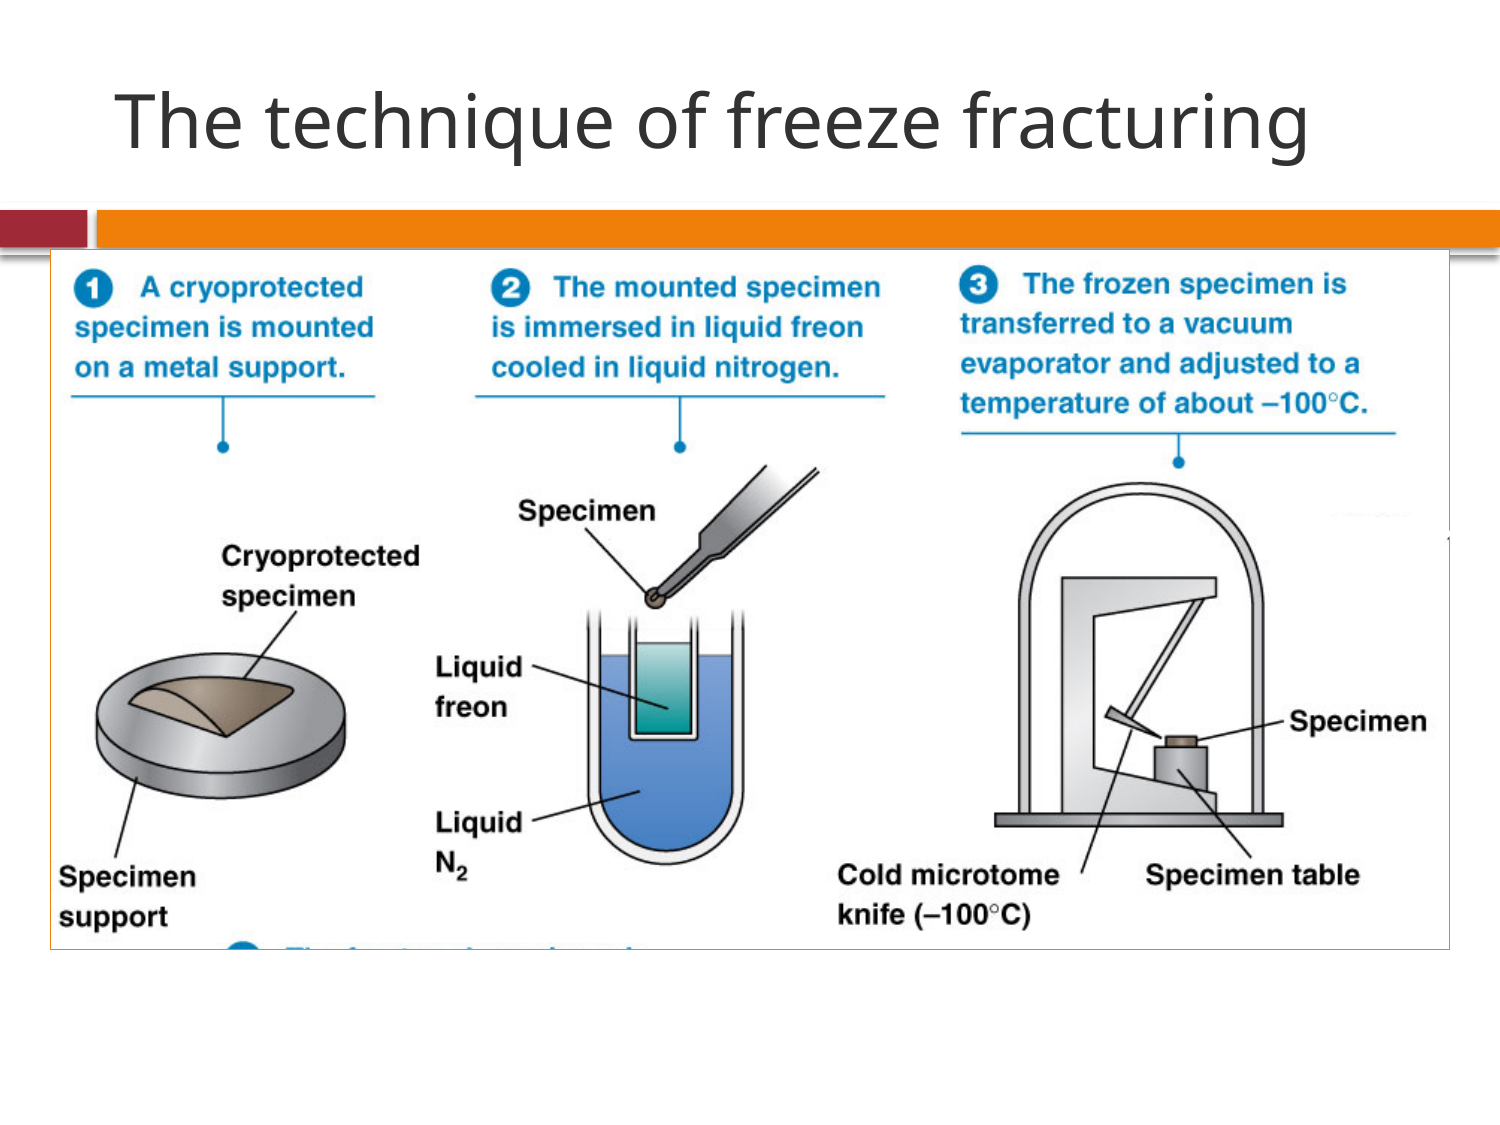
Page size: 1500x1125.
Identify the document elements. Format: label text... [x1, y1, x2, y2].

title The technique of freeze fracturing [99, 37, 1438, 200]
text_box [49, 249, 1451, 951]
